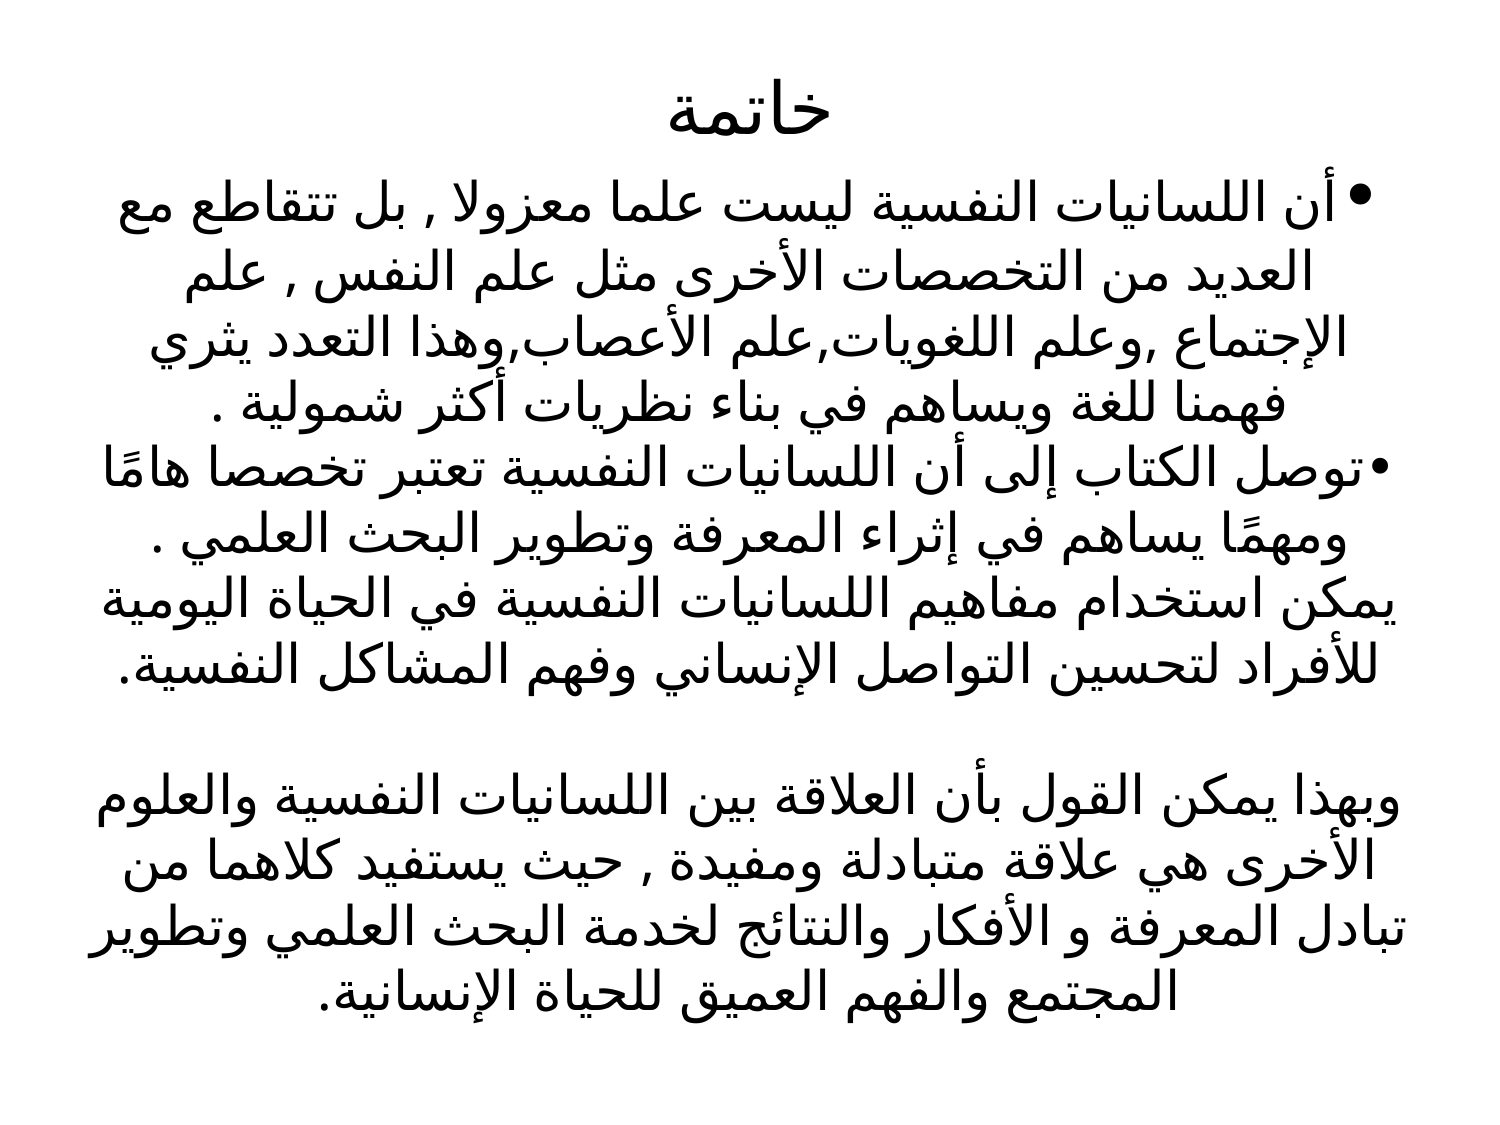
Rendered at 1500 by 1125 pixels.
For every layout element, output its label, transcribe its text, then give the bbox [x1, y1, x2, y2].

title خاتمة •أن اللسانيات النفسية ليست علما معزولا , بل تتقاطع مع العديد من التخصصات الأخرى مثل علم النفس , علم الإجتماع ,وعلم اللغويات,علم الأعصاب,وهذا التعدد يثري فهمنا للغة ويساهم في بناء نظريات أكثر شمولية . •توصل الكتاب إلى أن اللسانيات النفسية تعتبر تخصصا هامًا ومهمًا يساهم في إثراء المعرفة وتطوير البحث العلمي . يمكن استخدام مفاهيم اللسانيات النفسية في الحياة اليومية للأفراد لتحسين التواصل الإنساني وفهم المشاكل النفسية. وبهذا يمكن القول بأن العلاقة بين اللسانيات النفسية والعلوم الأخرى هي علاقة متبادلة ومفيدة , حيث يستفيد كلاهما من تبادل المعرفة و الأفكار والنتائج لخدمة البحث العلمي وتطوير المجتمع والفهم العميق للحياة الإنسانية. [75, 45, 1425, 1125]
